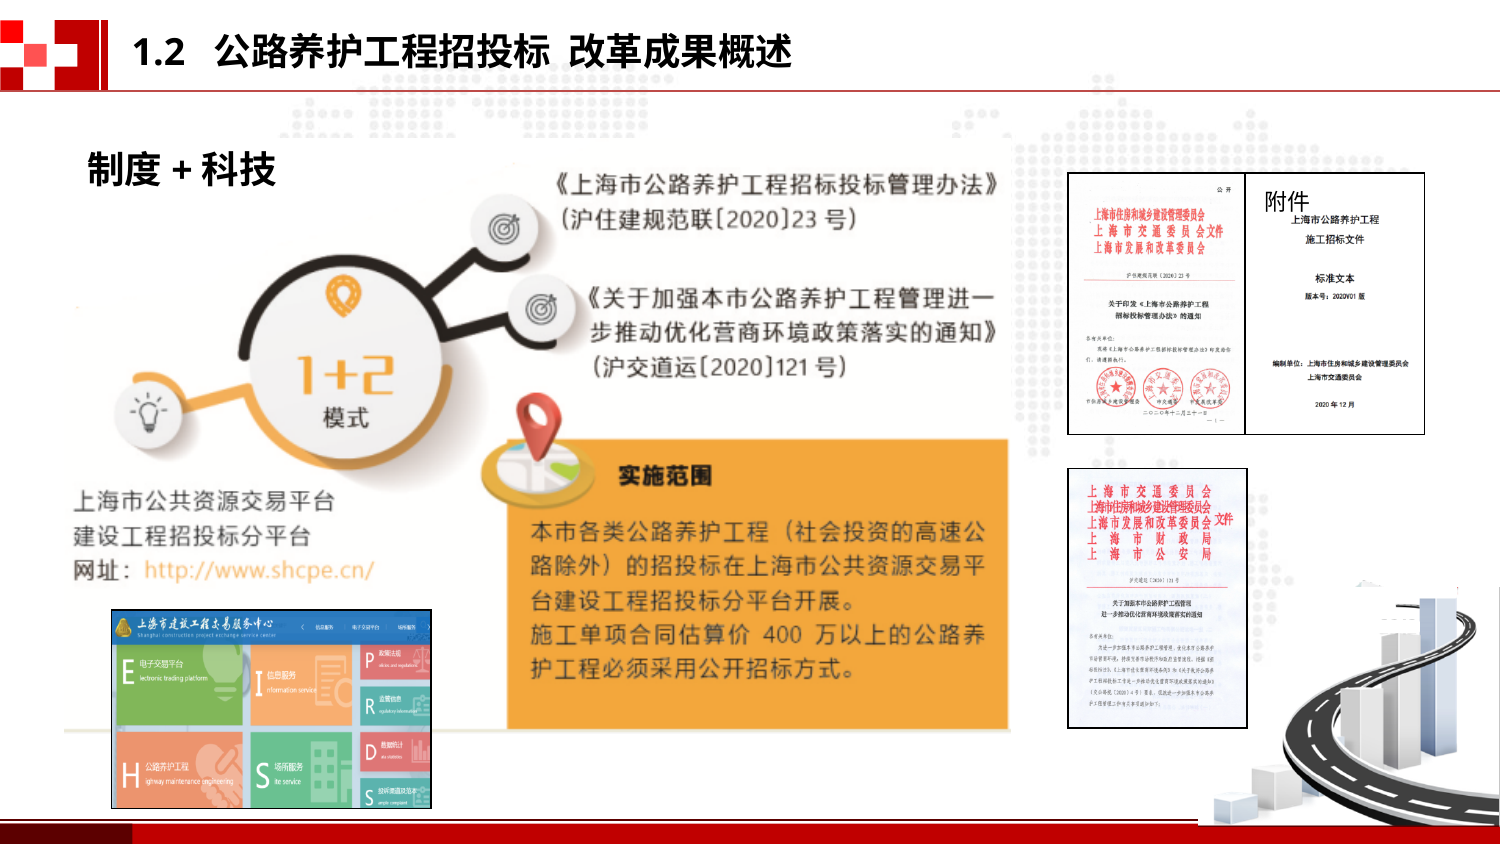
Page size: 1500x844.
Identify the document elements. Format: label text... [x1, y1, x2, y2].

text_box 1.2 公路养护工程招投标 改革成果概述 [116, 20, 809, 80]
picture [0, 0, 1500, 90]
picture [0, 92, 1500, 827]
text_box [1245, 173, 1425, 434]
